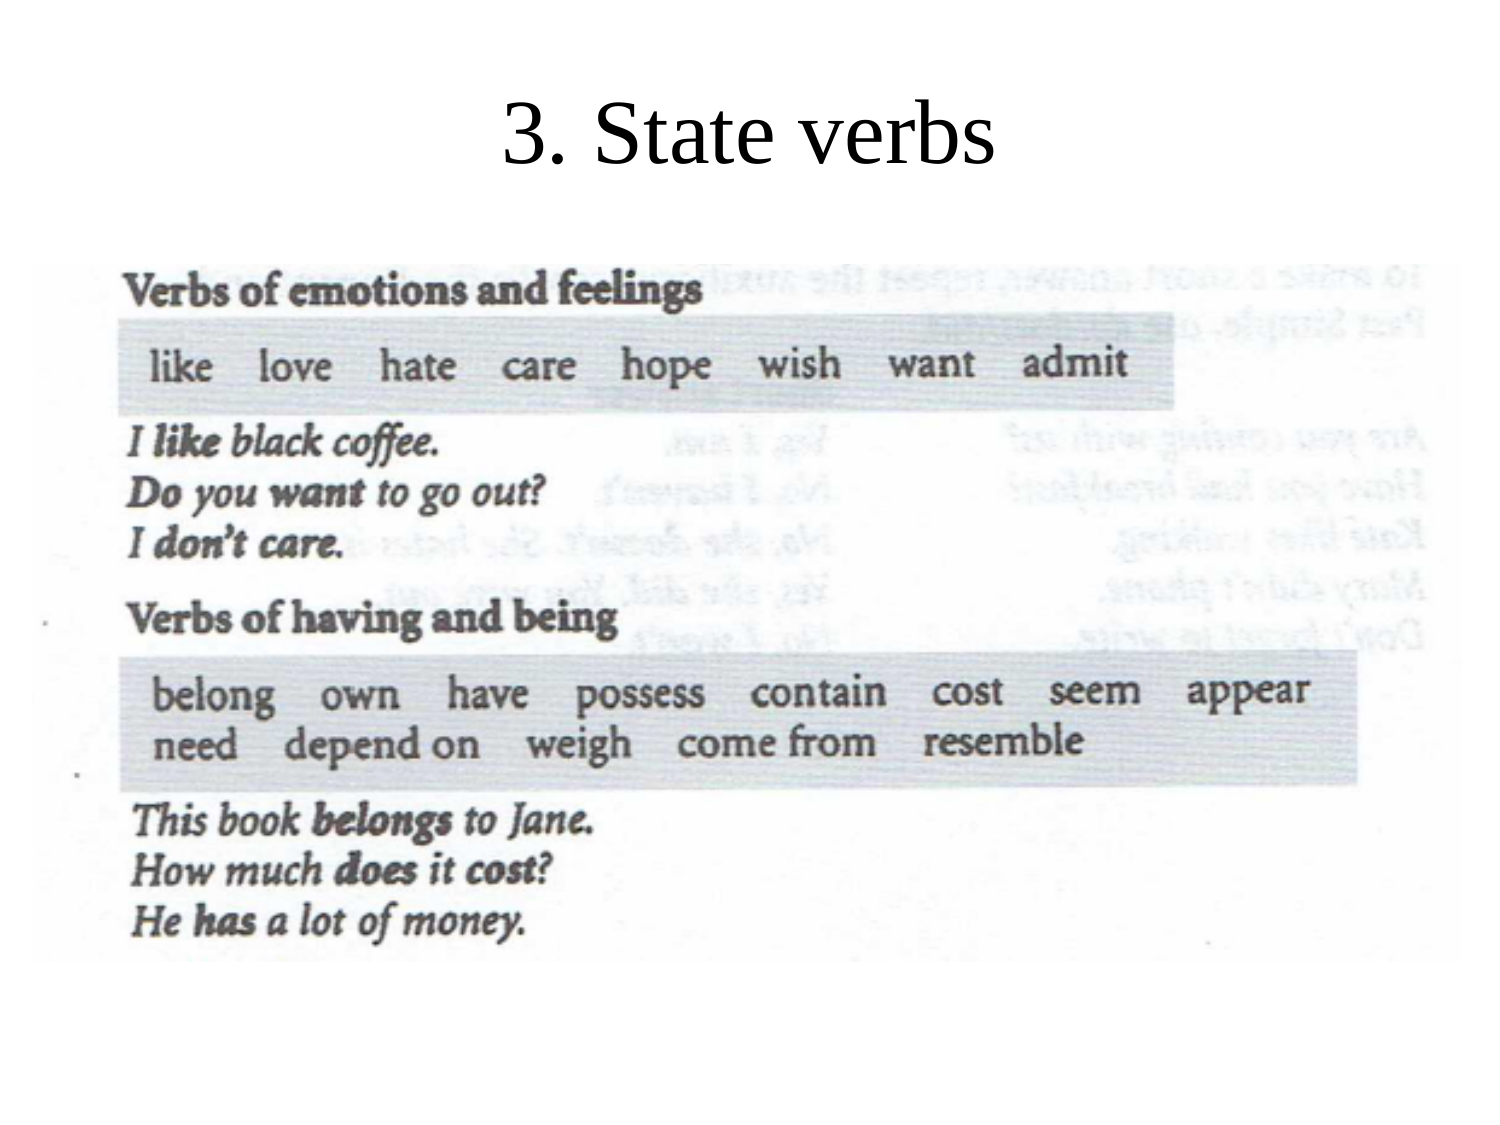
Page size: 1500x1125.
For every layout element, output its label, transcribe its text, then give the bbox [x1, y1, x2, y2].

text_box 3. State verbs [74, 72, 1425, 183]
picture [32, 264, 1462, 963]
